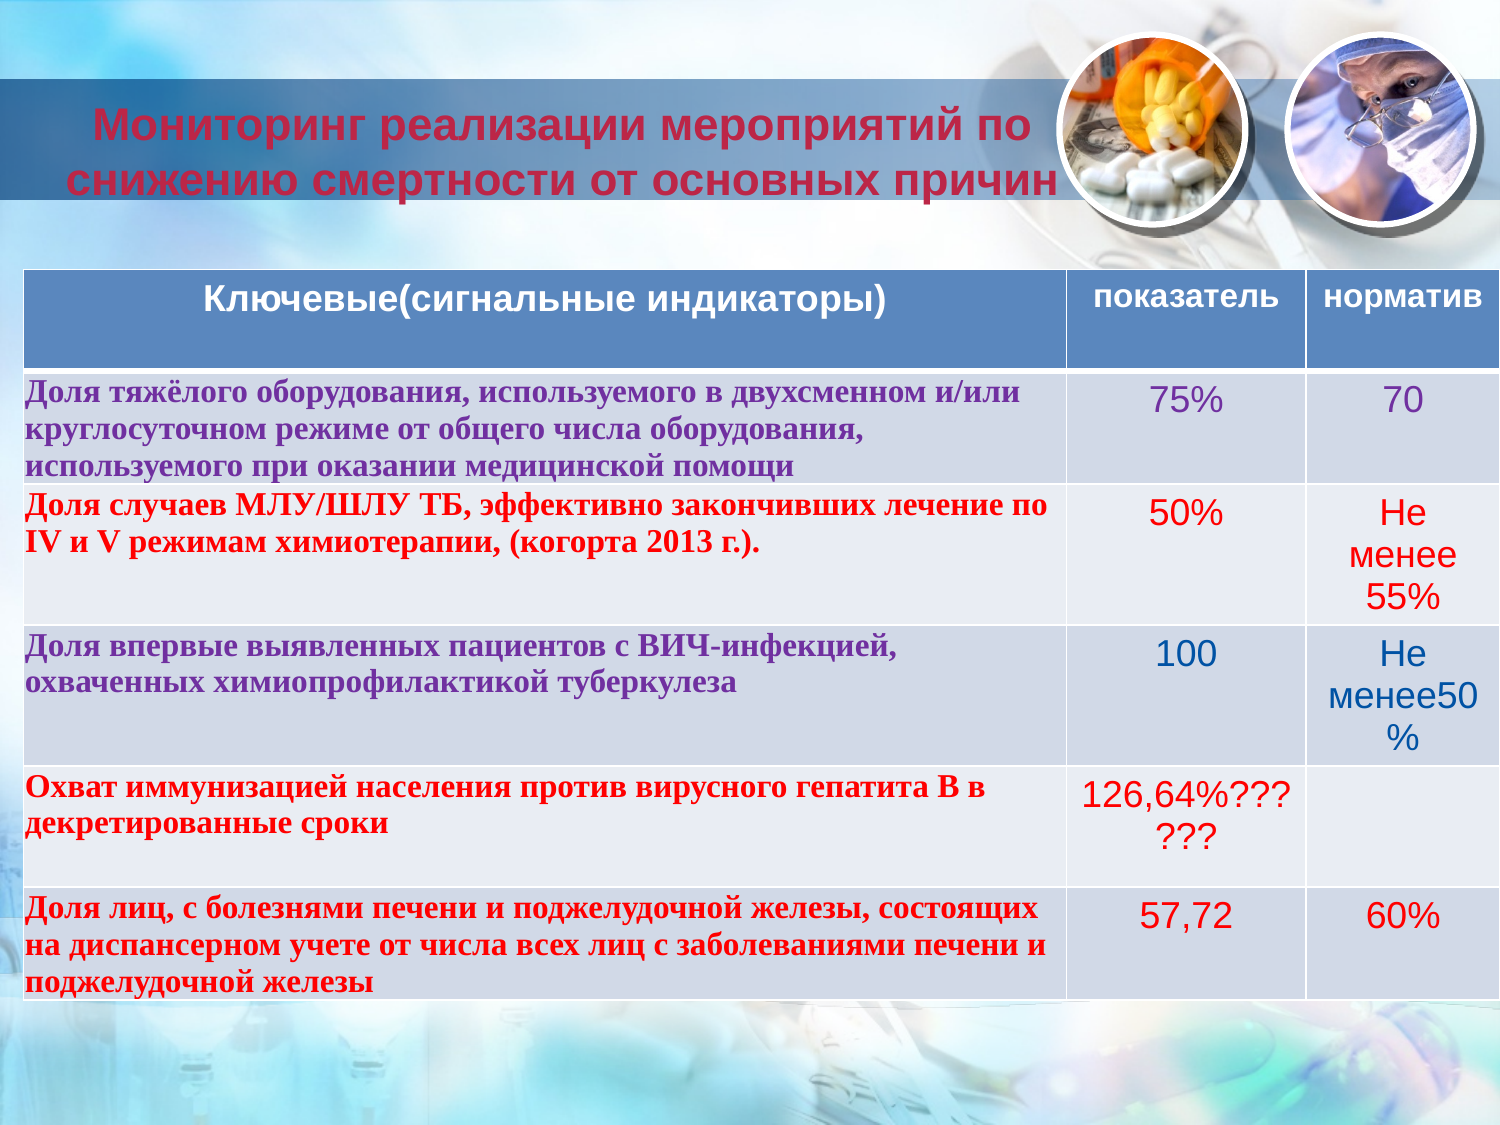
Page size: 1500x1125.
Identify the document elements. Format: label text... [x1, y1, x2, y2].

picture [1085, 38, 1242, 221]
table_cell Охват иммунизацией населения против вирусного гепатита В в декретированные сроки [24, 767, 1066, 886]
table_cell 126,64%?????? [1067, 767, 1305, 886]
table_cell 60% [1307, 888, 1499, 999]
table_cell 100 [1067, 626, 1305, 765]
table_header Ключевые(сигнальные индикаторы) [24, 270, 1066, 368]
table_cell Доля тяжёлого оборудования, используемого в двухсменном и/или круглосуточном режиме от общего числа оборудования, используемого при оказании медицинской помощи [24, 374, 1066, 483]
table_cell Не менее50% [1307, 626, 1499, 765]
table_cell 57,72 [1067, 888, 1305, 999]
title Мониторинг реализации мероприятий по снижению смертности от основных причин [34, 70, 1091, 229]
table_cell [1307, 767, 1499, 886]
table_cell Доля лиц, с болезнями печени и поджелудочной железы, состоящих на диспансерном учете от числа всех лиц с заболеваниями печени и поджелудочной железы [24, 888, 1066, 999]
table_header показатель [1067, 270, 1305, 368]
table_cell Доля случаев МЛУ/ШЛУ ТБ, эффективно закончивших лечение по IV и V режимам химиотерапии, (когорта 2013 г.). [24, 485, 1066, 624]
table_header норматив [1307, 270, 1499, 368]
table_cell 50% [1067, 485, 1305, 624]
table_cell Доля впервые выявленных пациентов с ВИЧ-инфекцией, охваченных химиопрофилактикой туберкулеза [24, 626, 1066, 765]
table_cell 75% [1067, 374, 1305, 483]
picture [0, 0, 1500, 1125]
table_cell Не менее 55% [1307, 485, 1499, 624]
table_cell 70 [1307, 374, 1499, 483]
